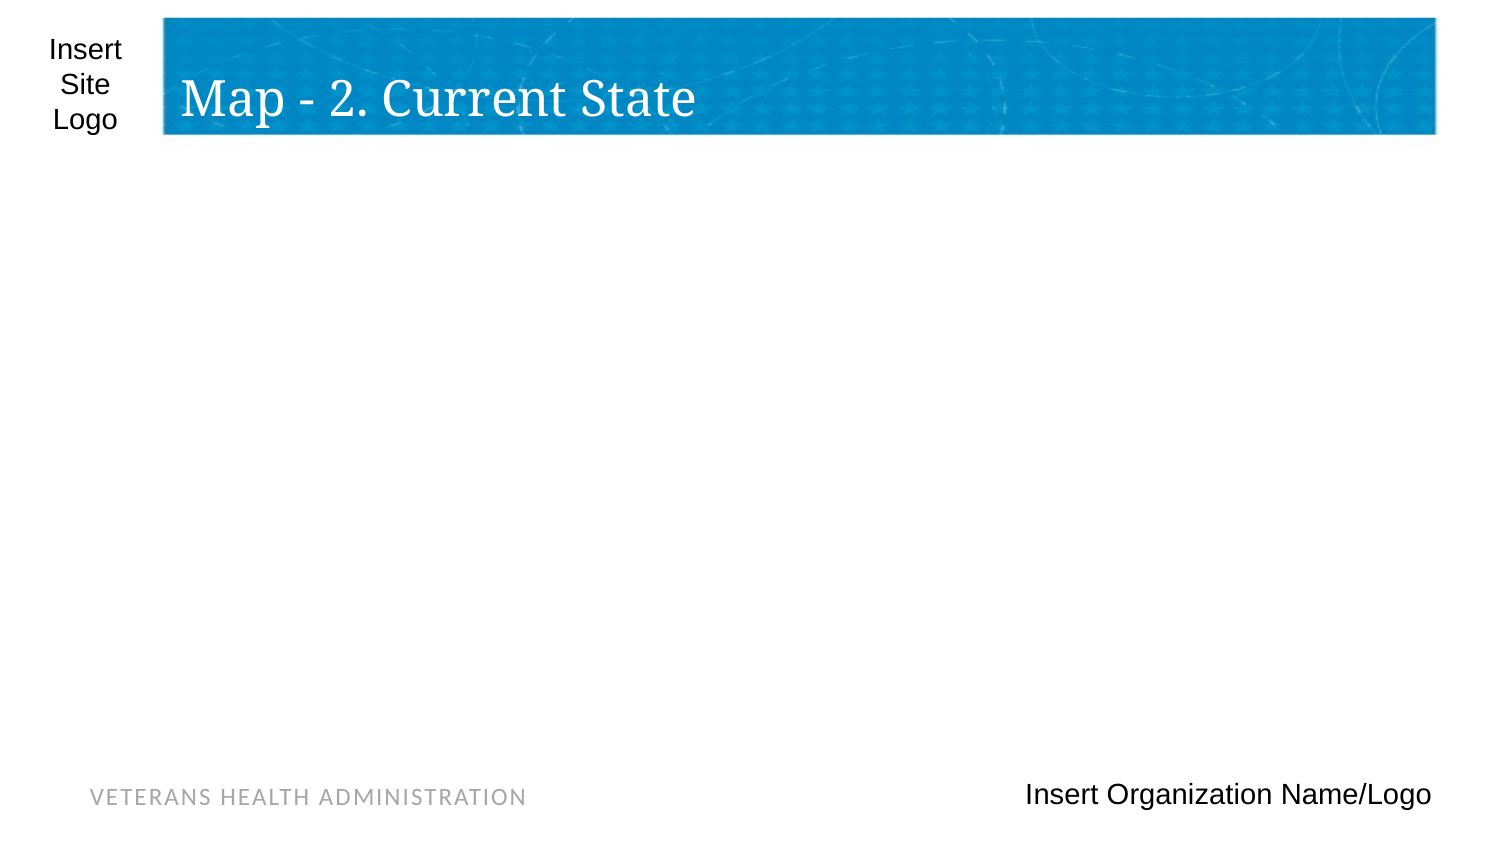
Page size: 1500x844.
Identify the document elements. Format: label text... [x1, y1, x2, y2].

title Map - 2. Current State [165, 33, 1426, 135]
picture [132, 0, 1471, 564]
